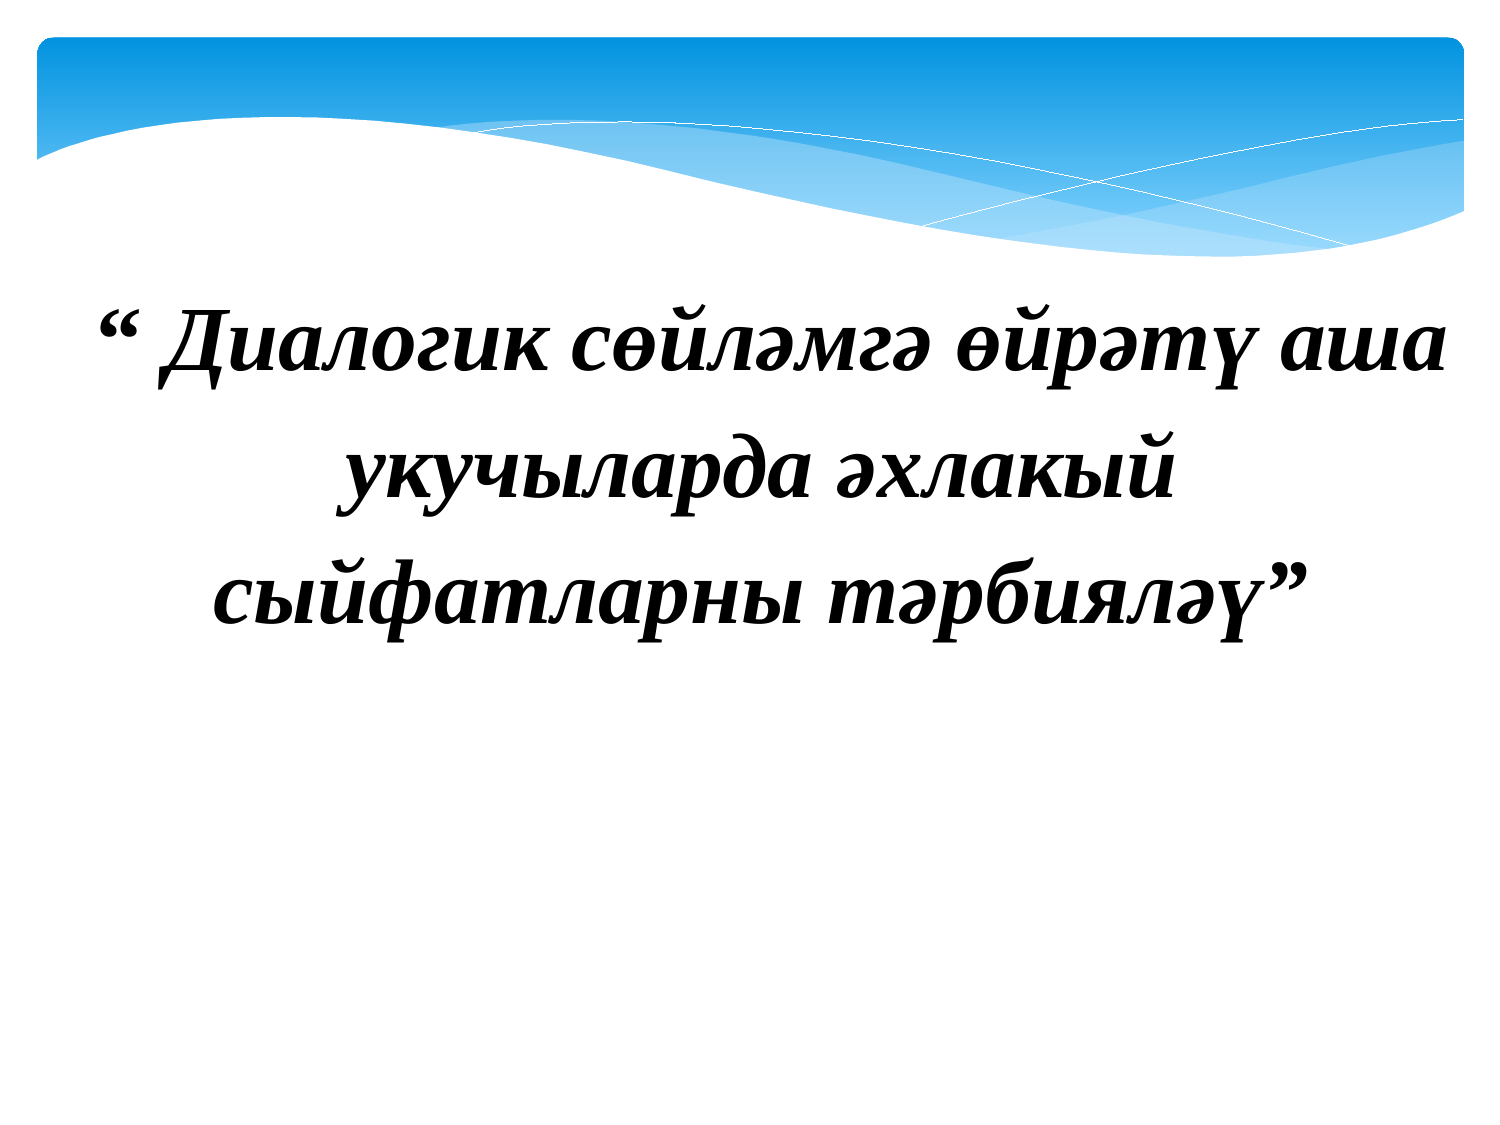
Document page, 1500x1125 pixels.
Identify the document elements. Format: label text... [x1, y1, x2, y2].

text_box “ Диалогик сөйләмгә өйрәтү аша укучыларда әхлакый сыйфатларны тәрбияләү” [53, 255, 1471, 898]
